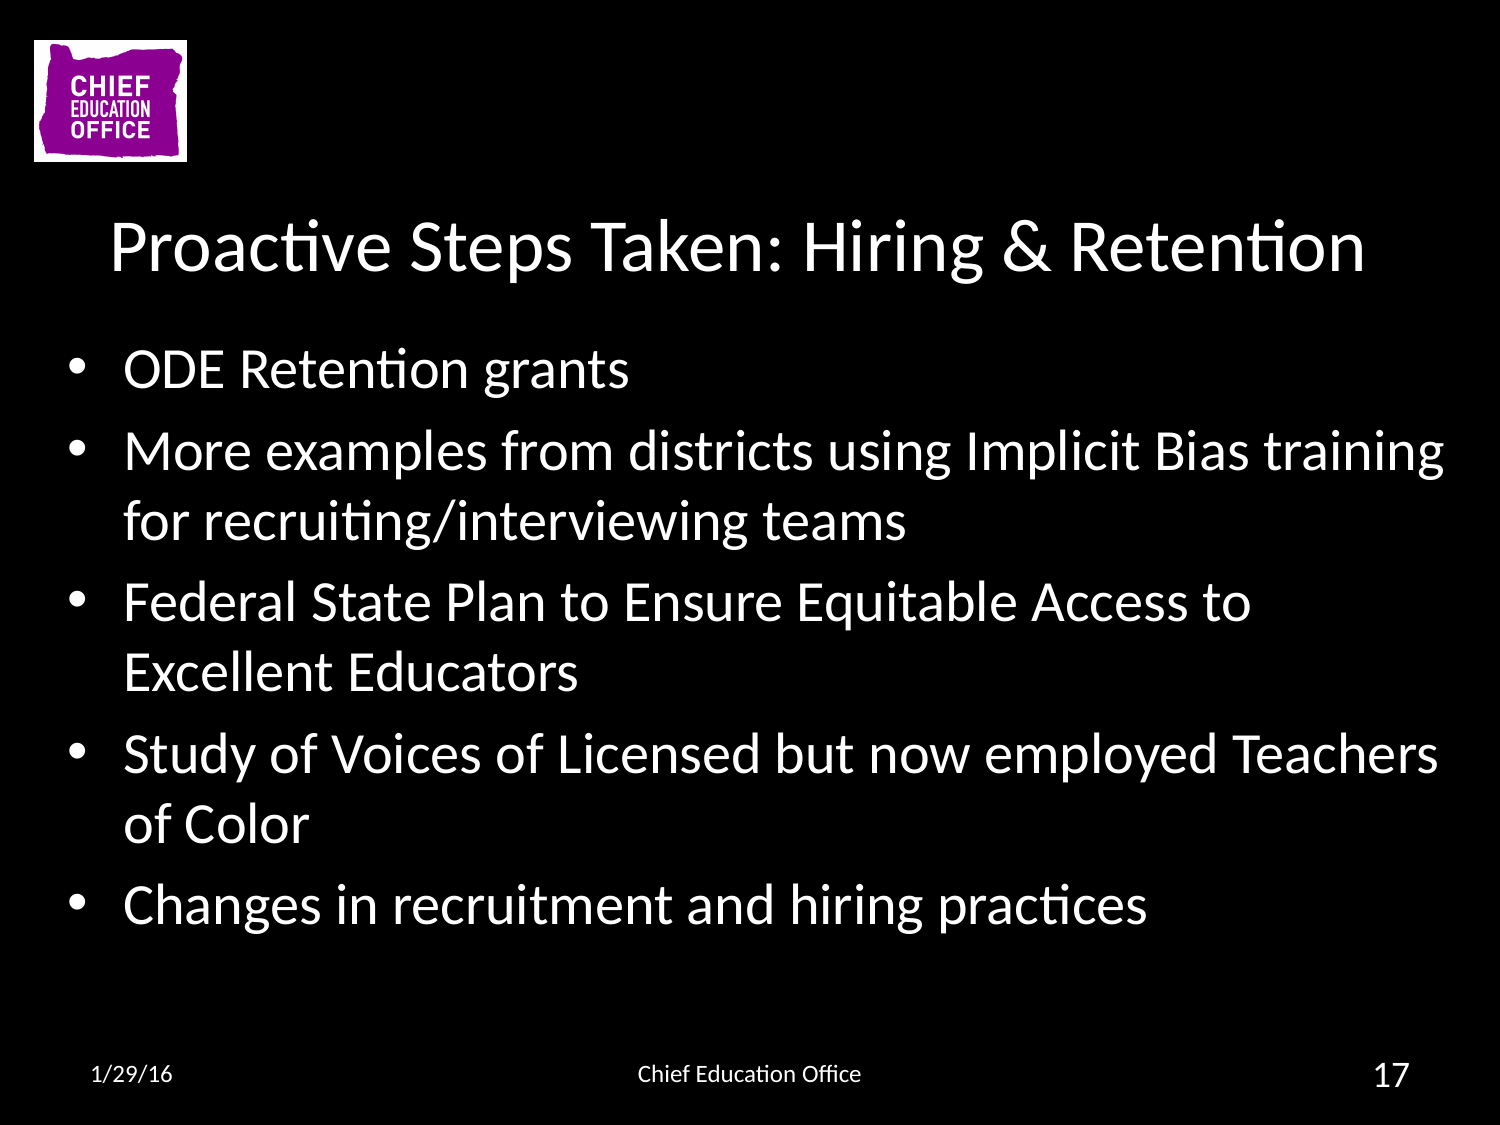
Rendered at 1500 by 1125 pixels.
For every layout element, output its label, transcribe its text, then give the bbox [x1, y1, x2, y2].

picture [34, 40, 187, 163]
title Proactive Steps Taken: Hiring & Retention [0, 159, 1478, 324]
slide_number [75, 1042, 425, 1103]
footer Chief Education Office [512, 1042, 988, 1103]
slide_number 17 [1074, 1042, 1425, 1103]
list ODE Retention grants More examples from districts using Implicit Bias training for recruiting/interviewing teams Federal State Plan to Ensure Equitable Access to Excellent Educators Study of Voices of Licensed but now employed Teachers of Color Changes in recruitment and hiring practices [52, 323, 1478, 1002]
